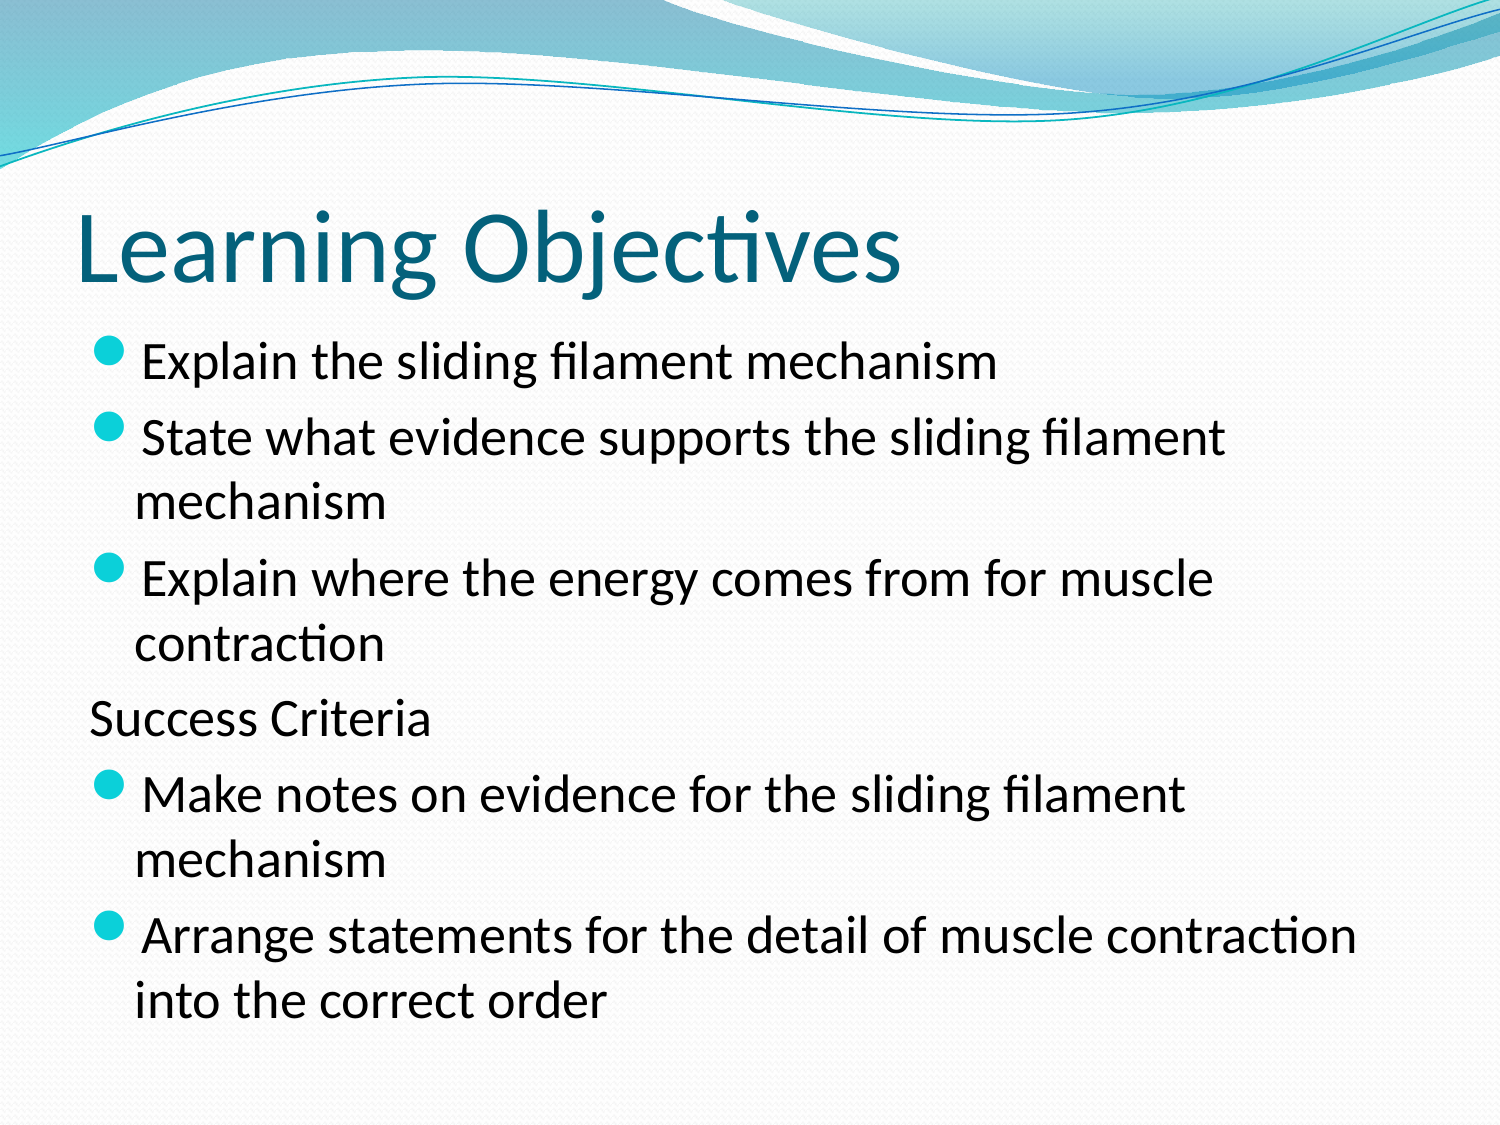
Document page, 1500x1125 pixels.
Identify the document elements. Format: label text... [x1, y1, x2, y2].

title Learning Objectives [75, 115, 1425, 303]
list Explain the sliding filament mechanism State what evidence supports the sliding filament mechanism Explain where the energy comes from for muscle contraction Success Criteria Make notes on evidence for the sliding filament mechanism Arrange statements for the detail of muscle contraction into the correct order [75, 317, 1425, 1038]
